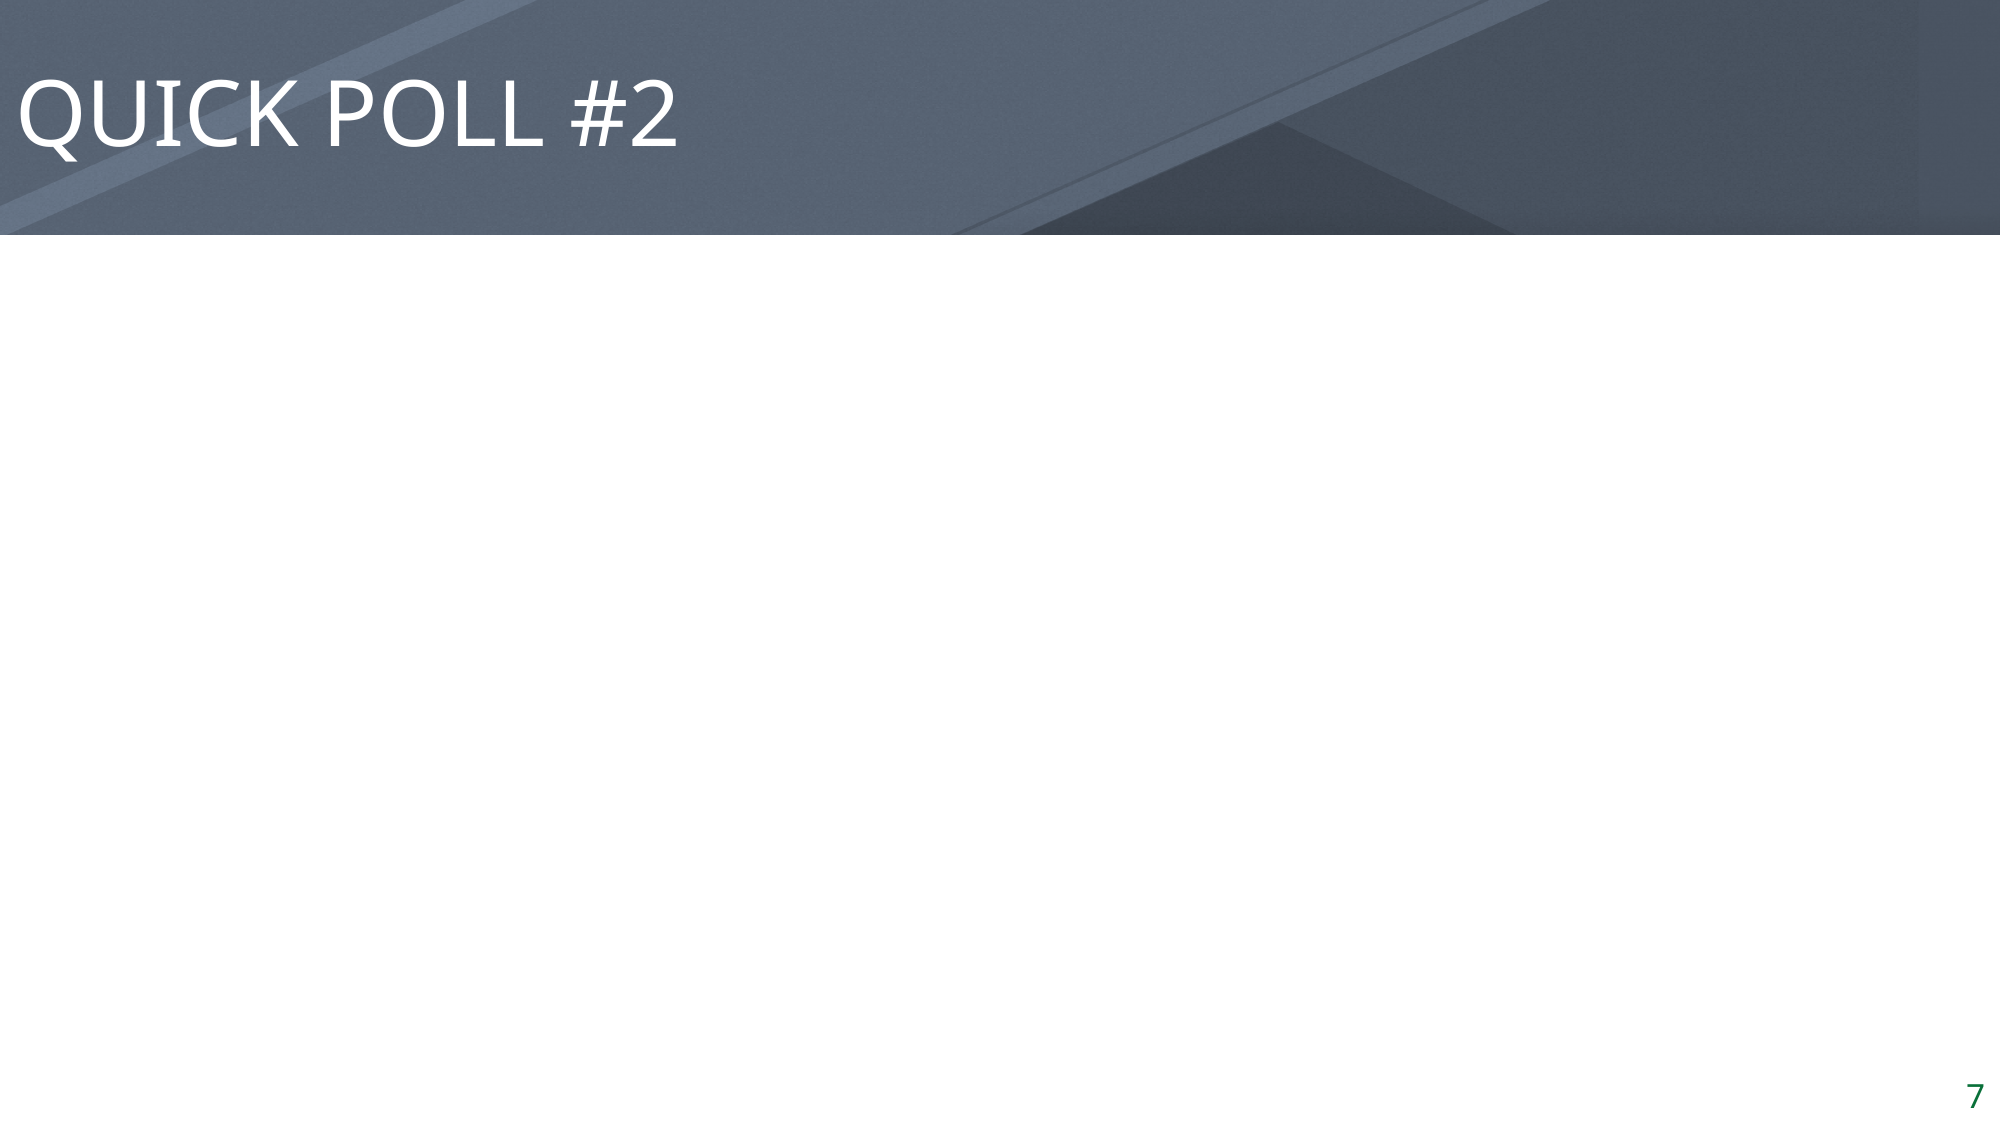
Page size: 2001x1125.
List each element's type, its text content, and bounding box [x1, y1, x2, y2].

title QUICK POLL #2 [0, 0, 2000, 235]
